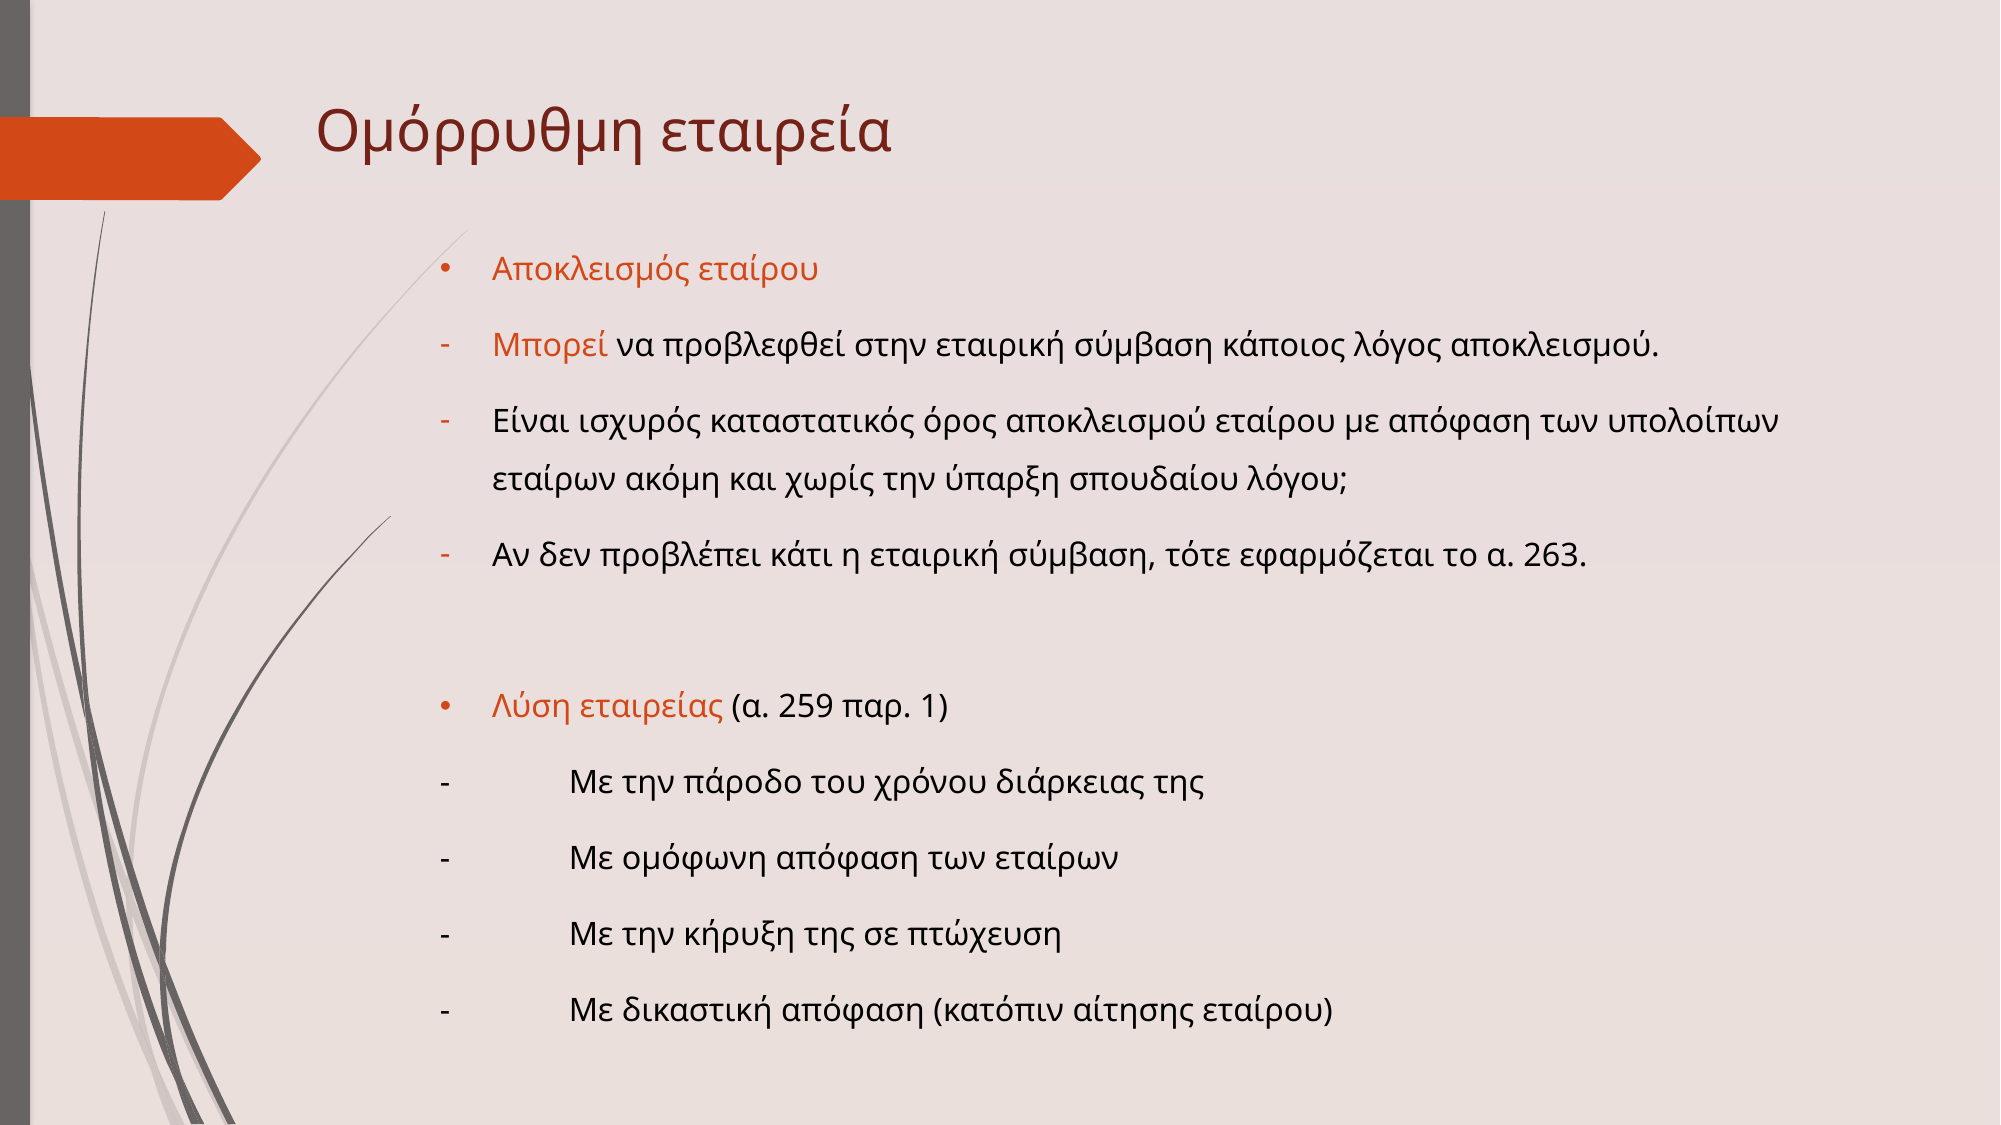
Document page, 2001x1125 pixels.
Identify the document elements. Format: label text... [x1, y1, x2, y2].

list Αποκλεισμός εταίρου Μπορεί να προβλεφθεί στην εταιρική σύμβαση κάποιος λόγος αποκλεισμού. Είναι ισχυρός καταστατικός όρος αποκλεισμού εταίρου με απόφαση των υπολοίπων εταίρων ακόμη και χωρίς την ύπαρξη σπουδαίου λόγου; Αν δεν προβλέπει κάτι η εταιρική σύμβαση, τότε εφαρμόζεται το α. 263. Λύση εταιρείας (α. 259 παρ. 1) - Με την πάροδο του χρόνου διάρκειας της - Με ομόφωνη απόφαση των εταίρων - Με την κήρυξη της σε πτώχευση - Με δικαστική απόφαση (κατόπιν αίτησης εταίρου) [424, 240, 1914, 1040]
title Ομόρρυθμη εταιρεία [300, 85, 1825, 186]
